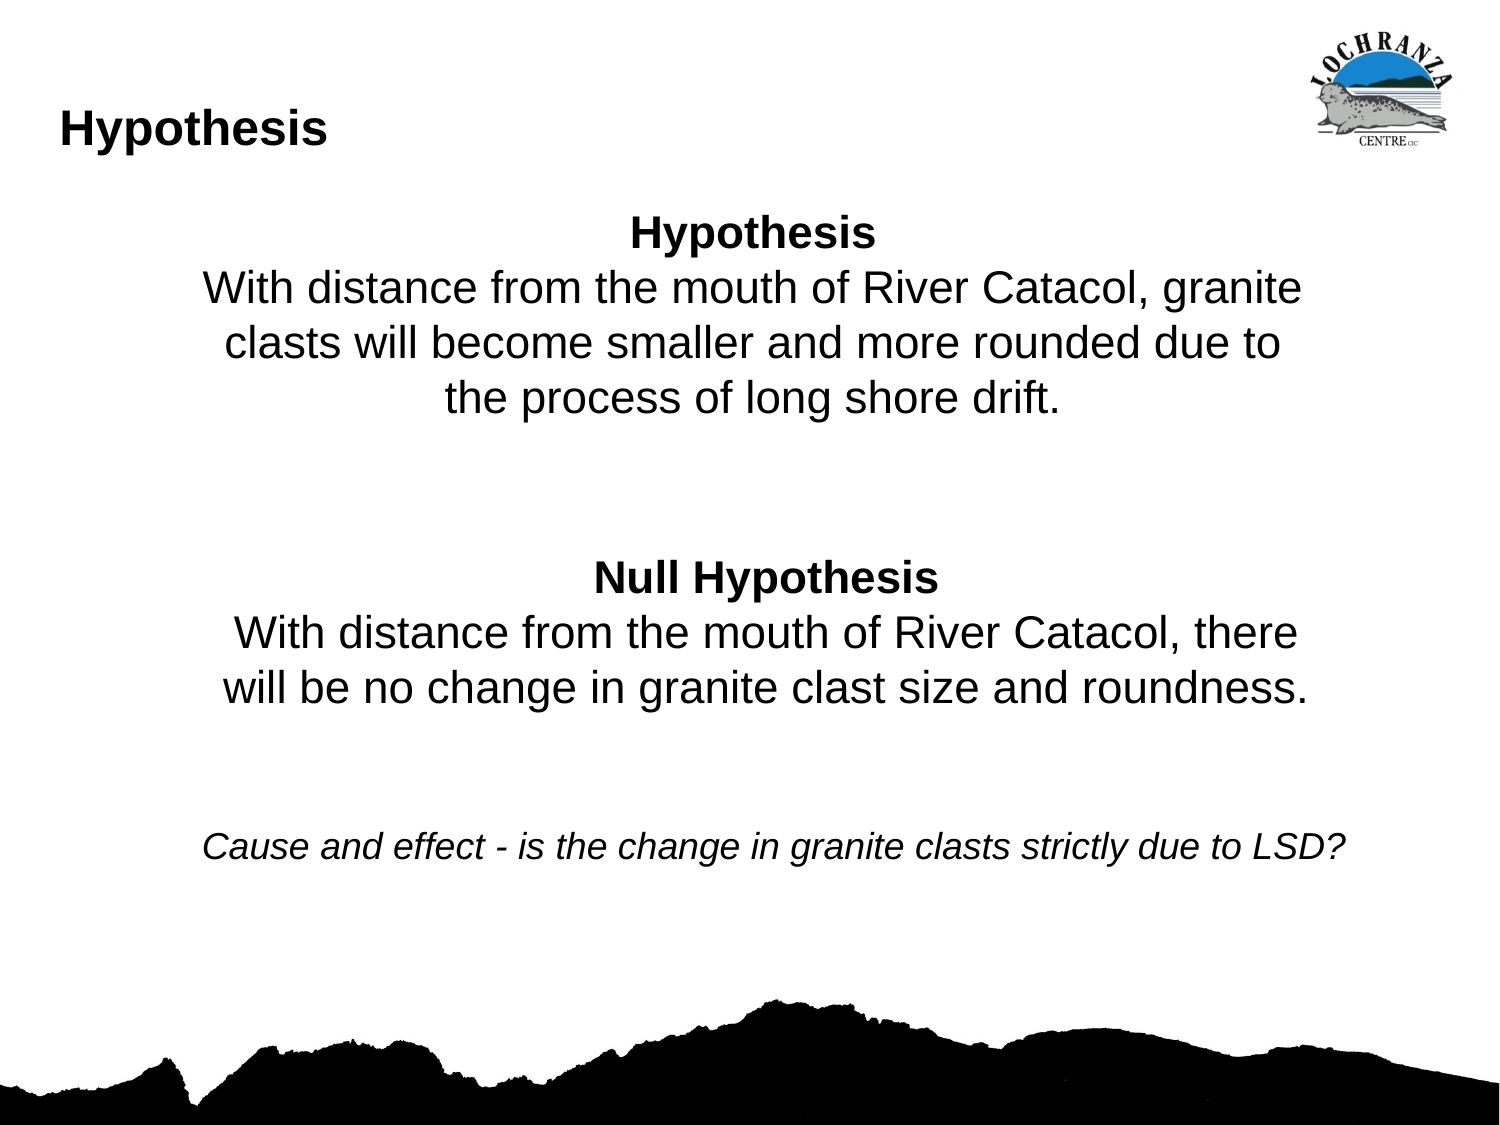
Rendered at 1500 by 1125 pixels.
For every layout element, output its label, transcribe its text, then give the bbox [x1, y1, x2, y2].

text_box Hypothesis [44, 87, 1190, 163]
text_box Cause and effect - is the change in granite clasts strictly due to LSD? [129, 814, 1429, 898]
text_box Null Hypothesis With distance from the mouth of River Catacol, there will be no change in granite clast size and roundness. [188, 539, 1345, 709]
picture [0, 885, 1500, 1125]
text_box Hypothesis With distance from the mouth of River Catacol, granite clasts will become smaller and more rounded due to the process of long shore drift. [175, 195, 1331, 364]
picture [1293, 30, 1470, 150]
